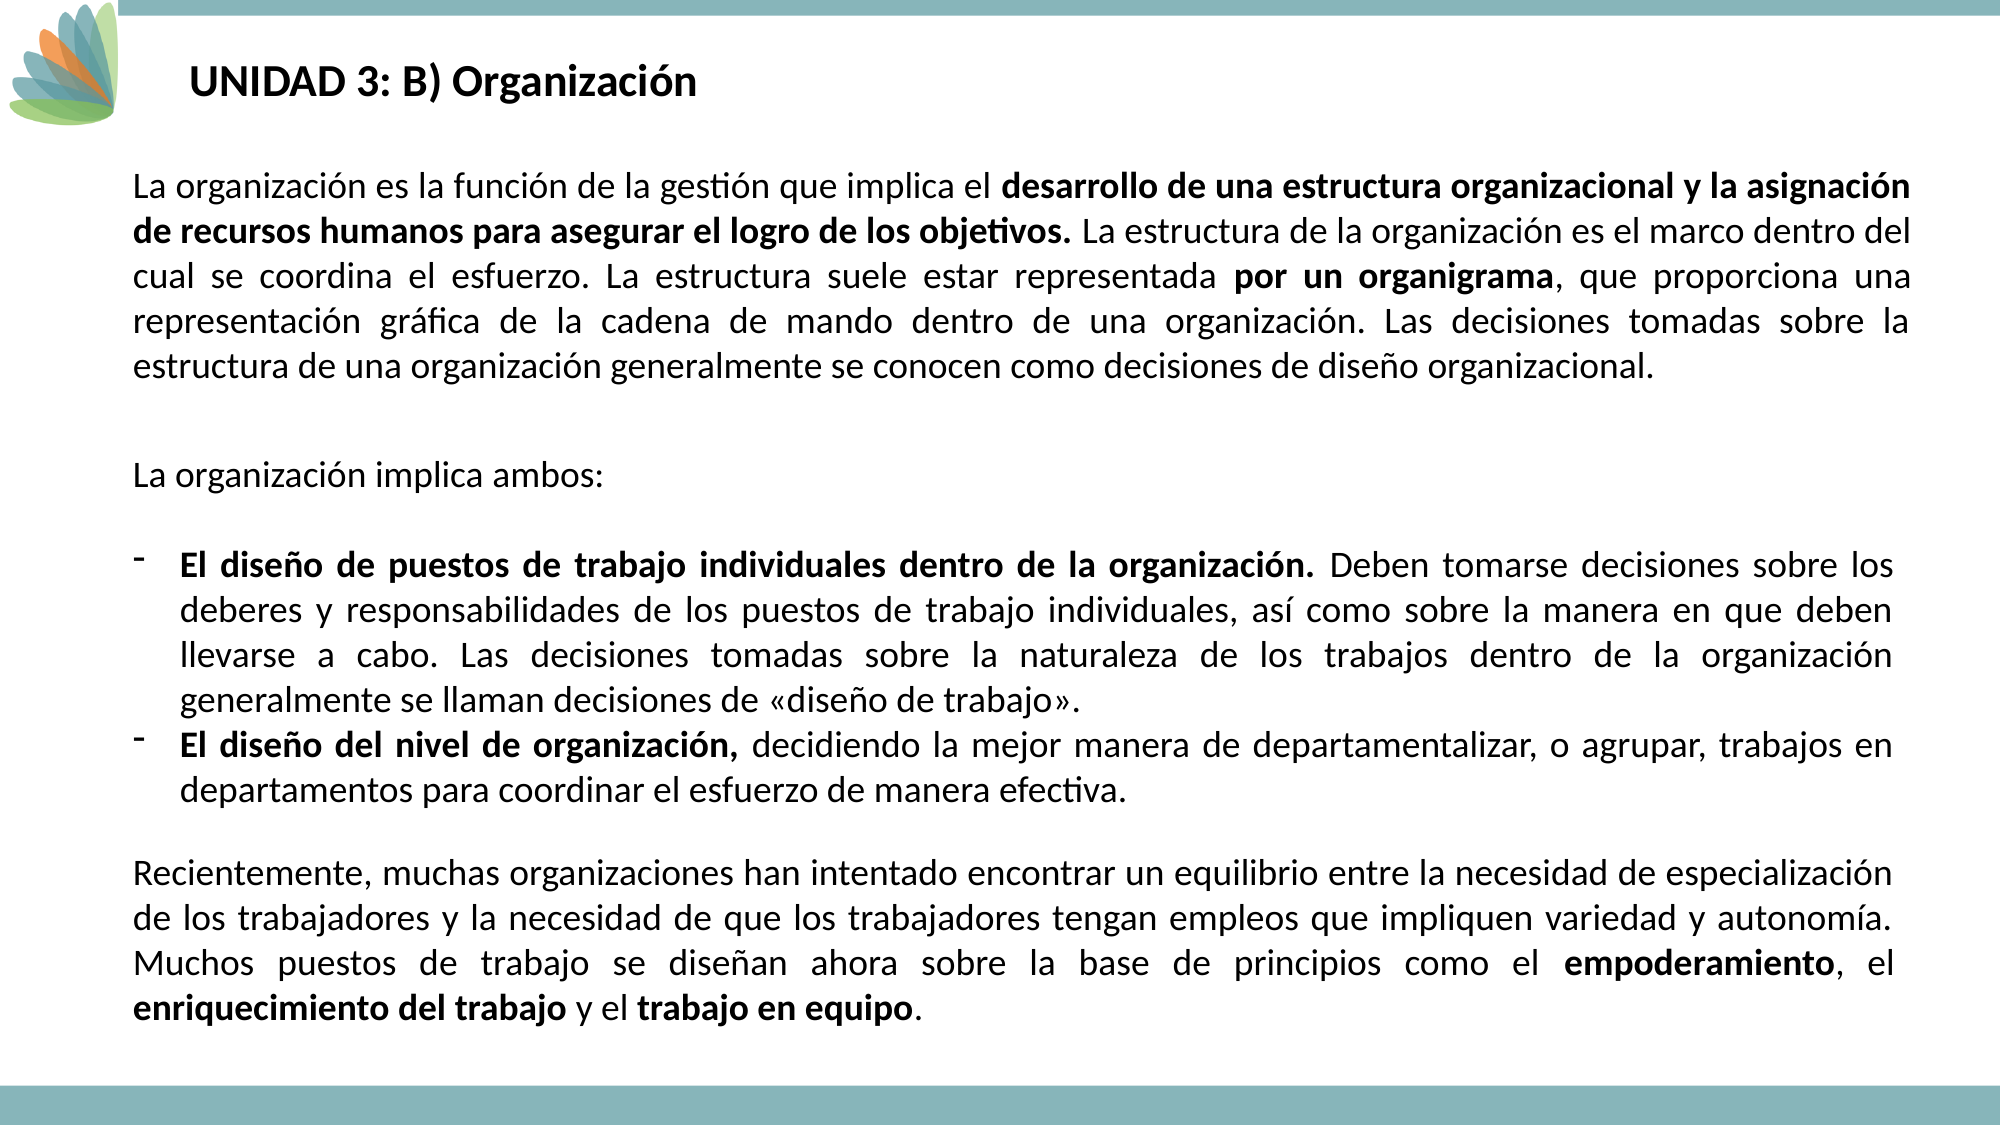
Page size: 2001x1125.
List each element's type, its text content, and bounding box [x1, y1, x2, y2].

text_box UNIDAD 3: B) Organización [175, 42, 1292, 113]
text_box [0, 0, 119, 129]
text_box La organización implica ambos: El diseño de puestos de trabajo individuales dentro de la organización. Deben tomarse decisiones sobre los deberes y responsabilidades de los puestos de trabajo individuales, así como sobre la manera en que deben llevarse a cabo. Las decisiones tomadas sobre la naturaleza de los trabajos dentro de la organización generalmente se llaman decisiones de «diseño de trabajo». El diseño del nivel de organización, decidiendo la mejor manera de departamentalizar, o agrupar, trabajos en departamentos para coordinar el esfuerzo de manera efectiva. [118, 442, 1910, 817]
text_box La organización es la función de la gestión que implica el desarrollo de una estructura organizacional y la asignación de recursos humanos para asegurar el logro de los objetivos. La estructura de la organización es el marco dentro del cual se coordina el esfuerzo. La estructura suele estar representada por un organigrama, que proporciona una representación gráfica de la cadena de mando dentro de una organización. Las decisiones tomadas sobre la estructura de una organización generalmente se conocen como decisiones de diseño organizacional. [118, 154, 1927, 394]
text_box Recientemente, muchas organizaciones han intentado encontrar un equilibrio entre la necesidad de especialización de los trabajadores y la necesidad de que los trabajadores tengan empleos que impliquen variedad y autonomía. Muchos puestos de trabajo se diseñan ahora sobre la base de principios como el empoderamiento, el enriquecimiento del trabajo y el trabajo en equipo. [118, 840, 1910, 1035]
